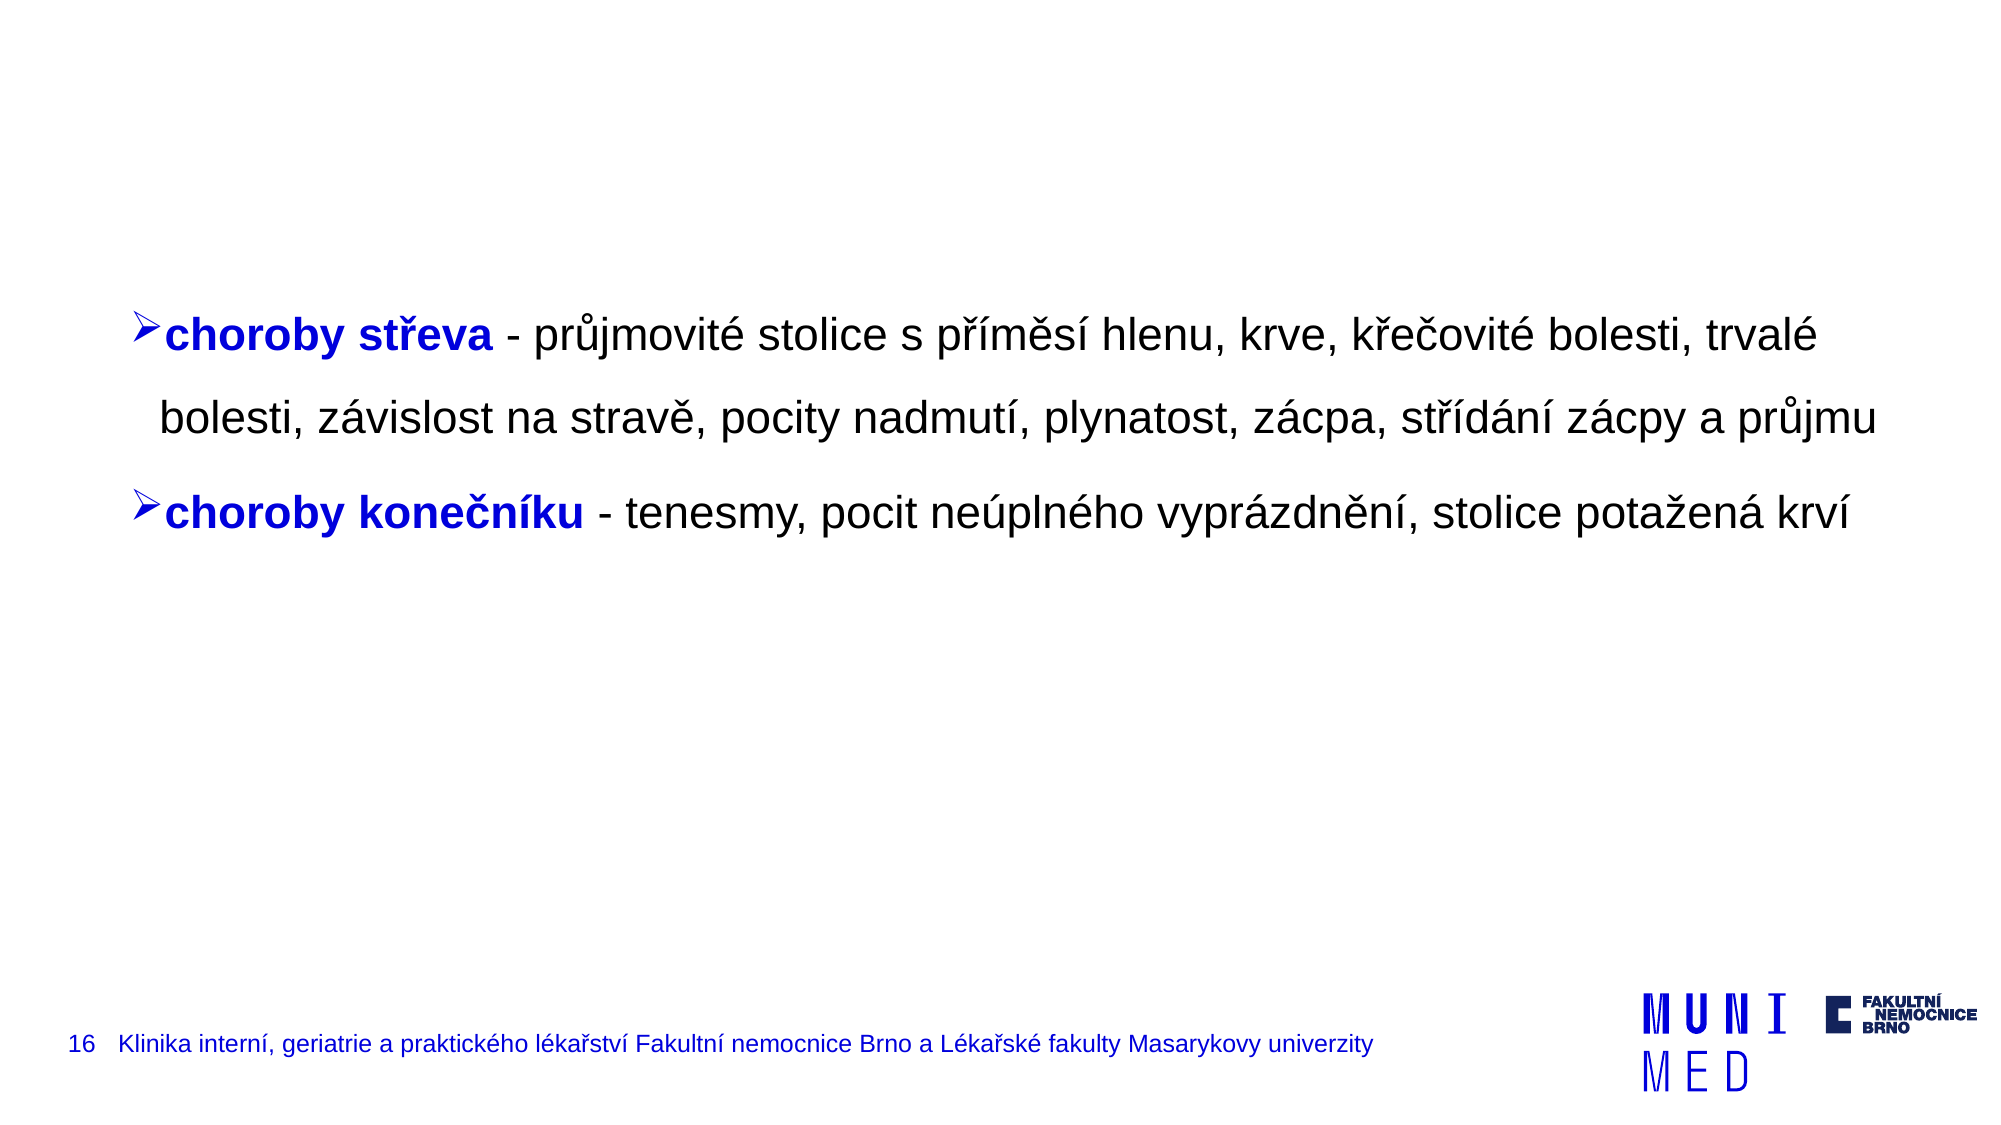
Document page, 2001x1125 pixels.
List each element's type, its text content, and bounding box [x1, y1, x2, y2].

footer Klinika interní, geriatrie a praktického lékařství Fakultní nemocnice Brno a Lékařské fakulty Masarykovy univerzity [118, 1021, 1418, 1063]
list choroby střeva - průjmovité stolice s příměsí hlenu, krve, křečovité bolesti, trvalé bolesti, závislost na stravě, pocity nadmutí, plynatost, zácpa, střídání zácpy a průjmu choroby konečníku - tenesmy, pocit neúplného vyprázdnění, stolice potažená krví [118, 277, 1883, 957]
slide_number 16 [67, 1021, 110, 1063]
